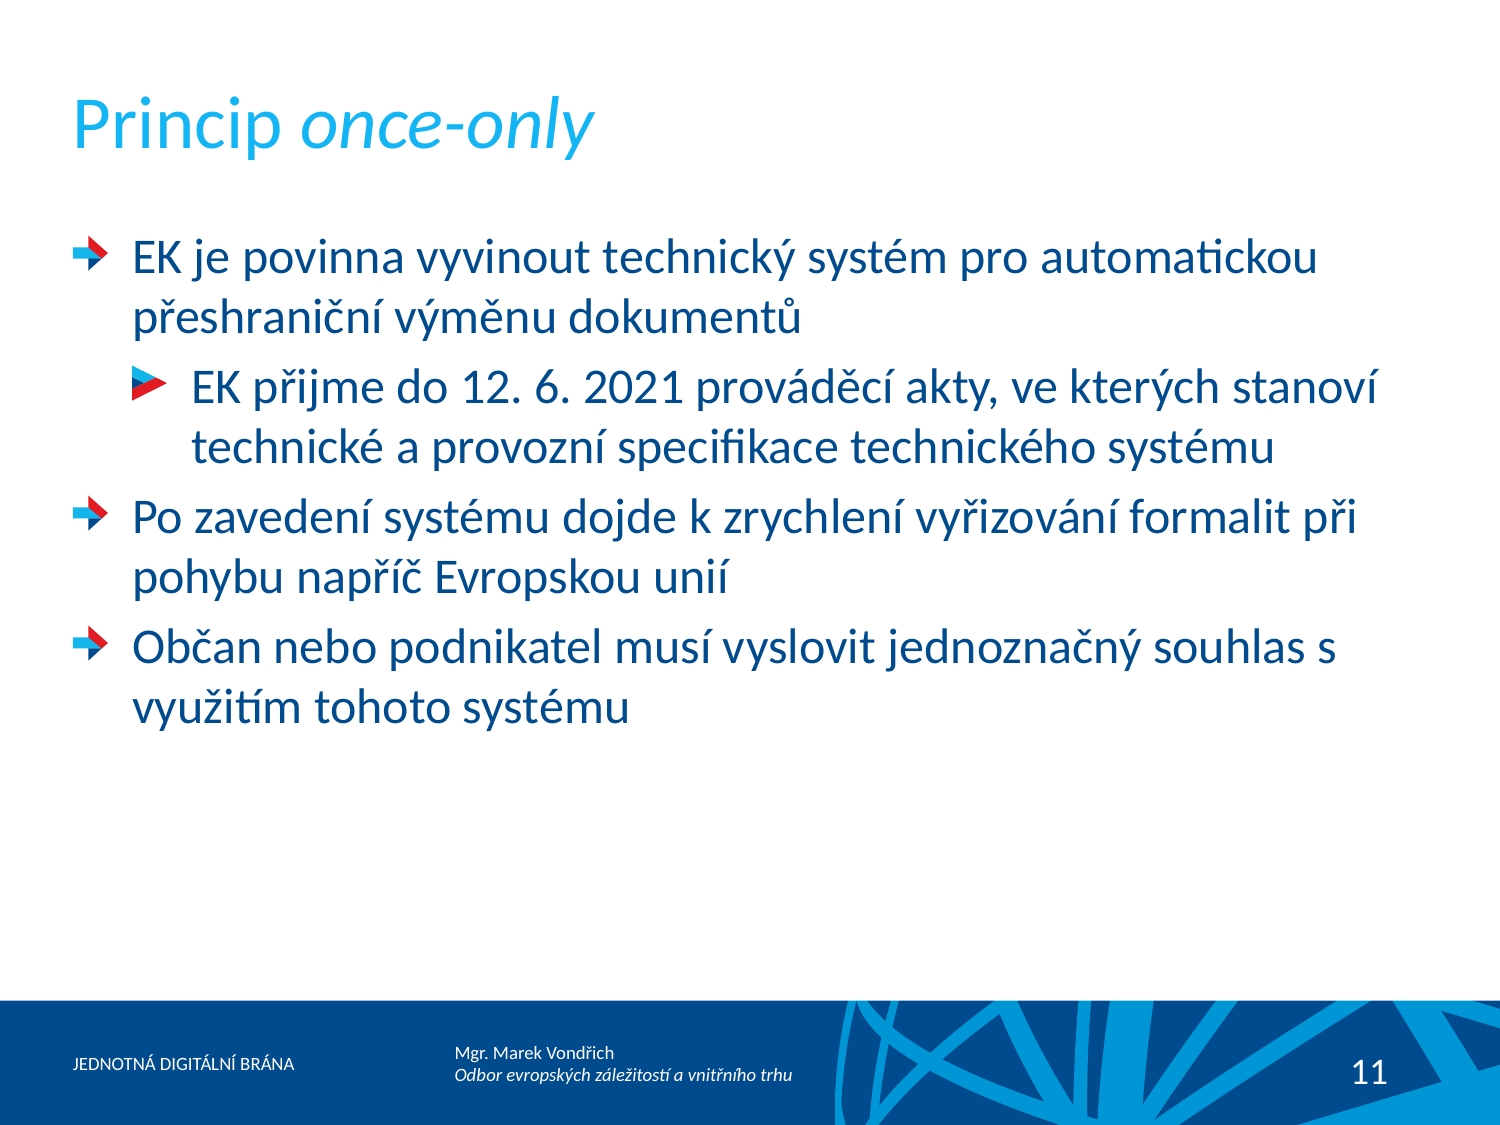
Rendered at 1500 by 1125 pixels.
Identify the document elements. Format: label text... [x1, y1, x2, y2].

title Princip once-only [72, 73, 1425, 164]
list EK je povinna vyvinout technický systém pro automatickou přeshraniční výměnu dokumentů EK přijme do 12. 6. 2021 prováděcí akty, ve kterých stanoví technické a provozní specifikace technického systému Po zavedení systému dojde k zrychlení vyřizování formalit při pohybu napříč Evropskou unií Občan nebo podnikatel musí vyslovit jednoznačný souhlas s využitím tohoto systému [72, 164, 1425, 928]
